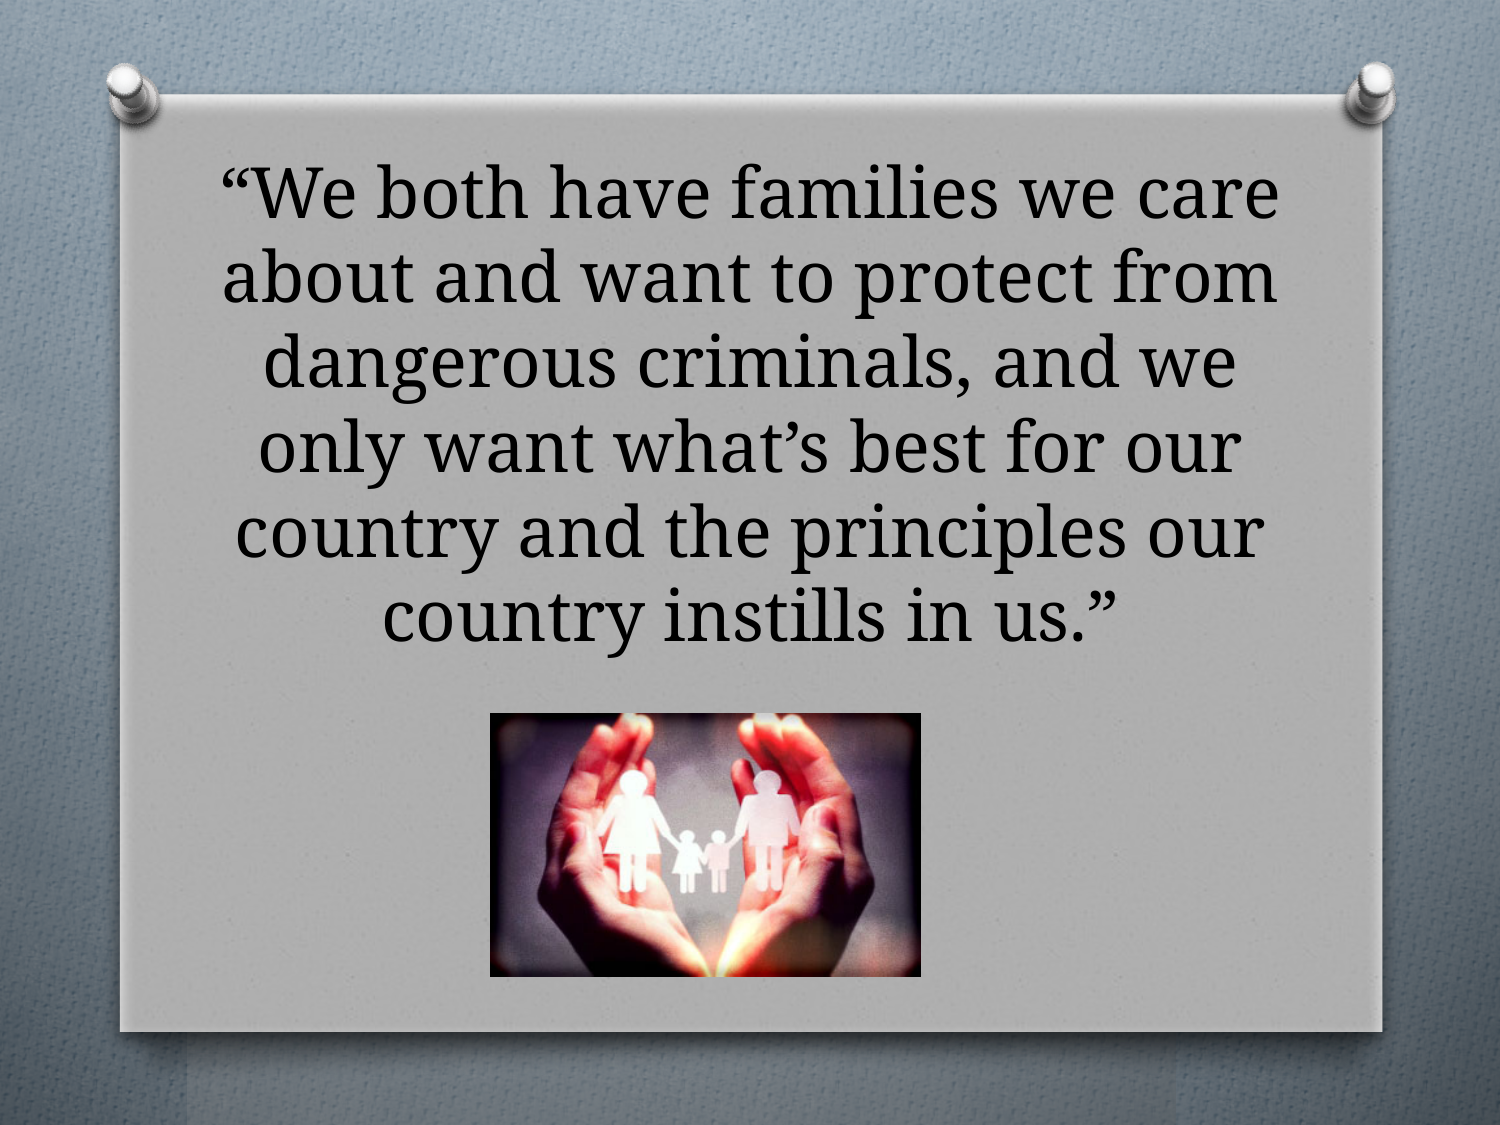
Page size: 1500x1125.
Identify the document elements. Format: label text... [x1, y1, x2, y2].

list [151, 713, 1260, 977]
title “We both have families we care about and want to protect from dangerous criminals, and we only want what’s best for our country and the principles our country instills in us.” [179, 134, 1323, 670]
picture [75, 29, 198, 153]
picture [1317, 35, 1439, 156]
